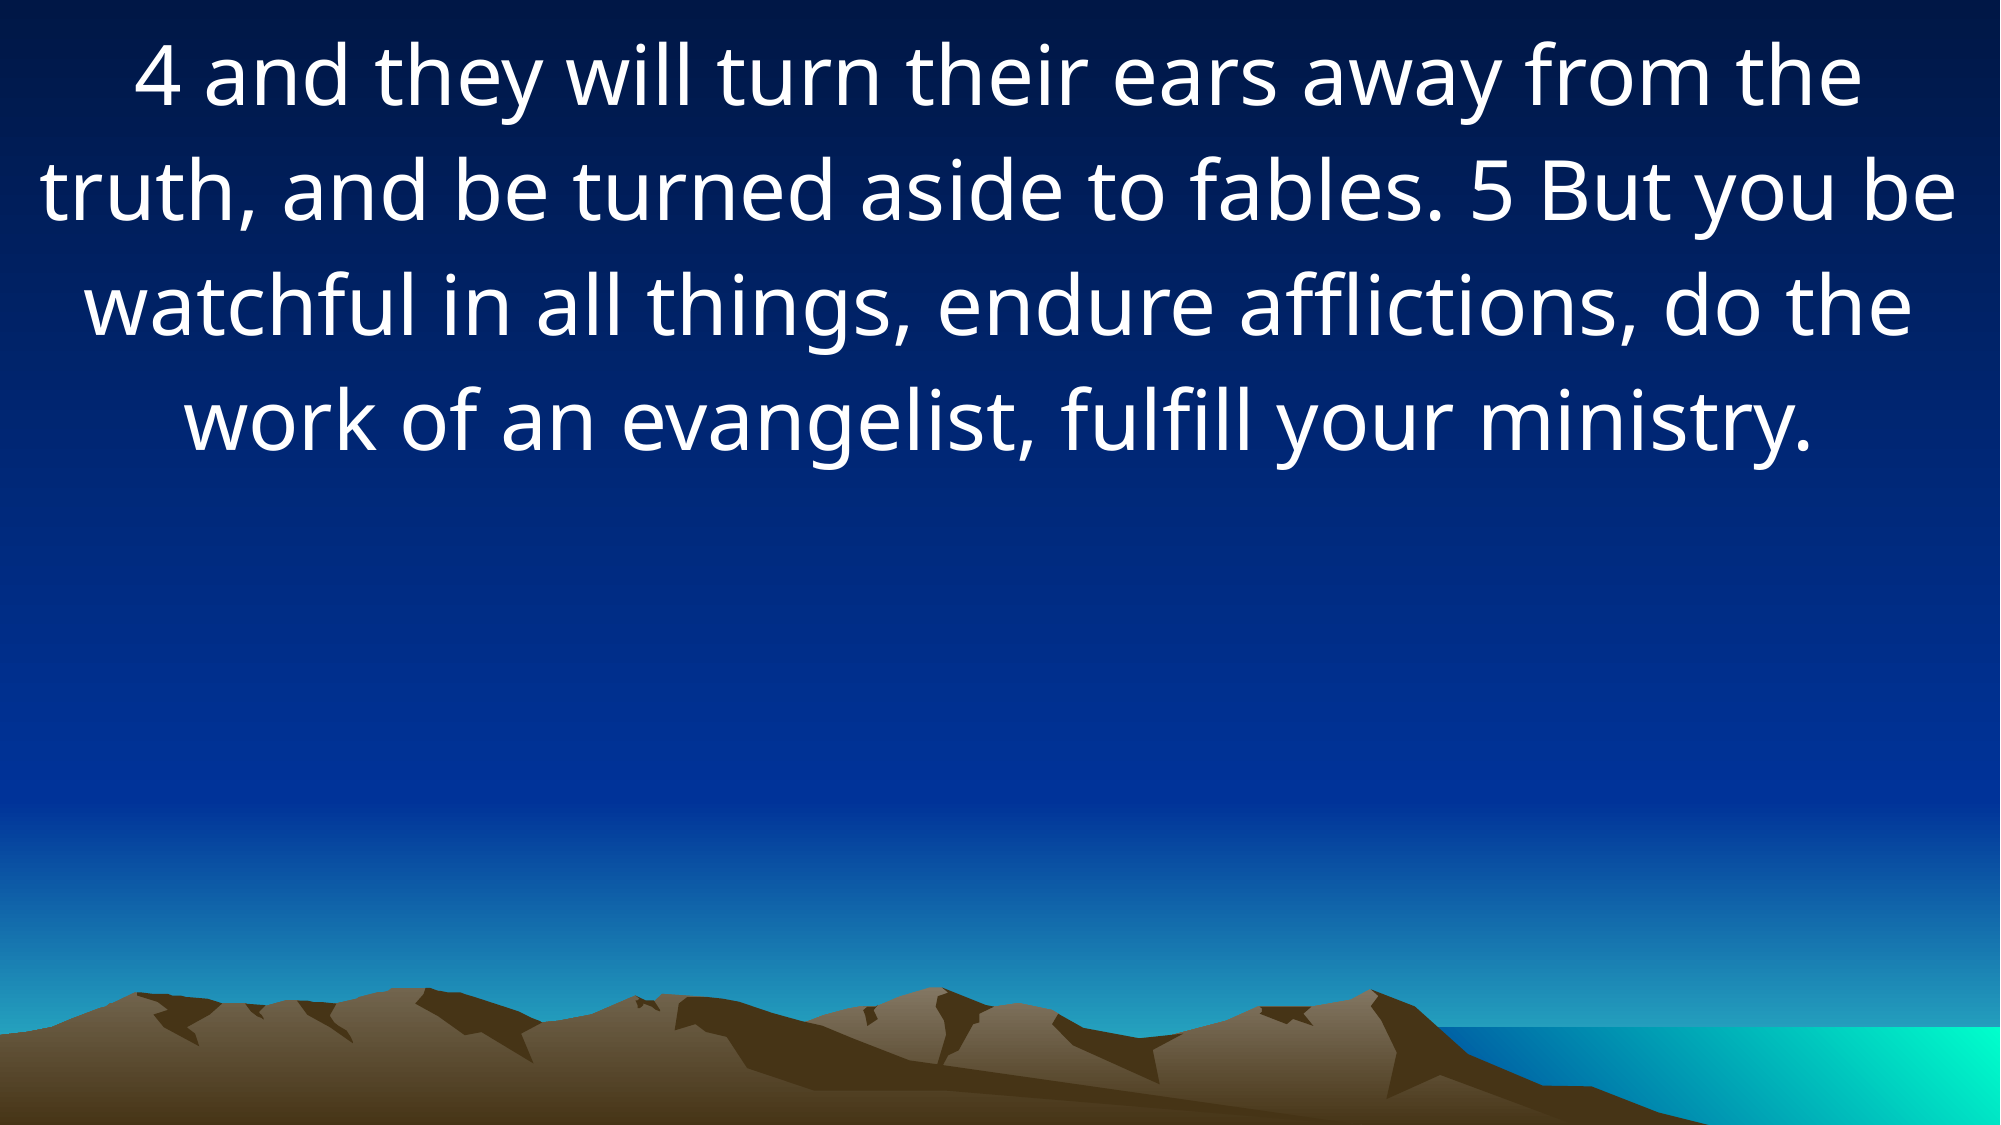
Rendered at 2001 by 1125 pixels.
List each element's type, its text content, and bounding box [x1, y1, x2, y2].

text_box 4 and they will turn their ears away from the truth, and be turned aside to fables. 5 But you be watchful in all things, endure afflictions, do the work of an evangelist, fulfill your ministry. [0, 0, 2000, 825]
